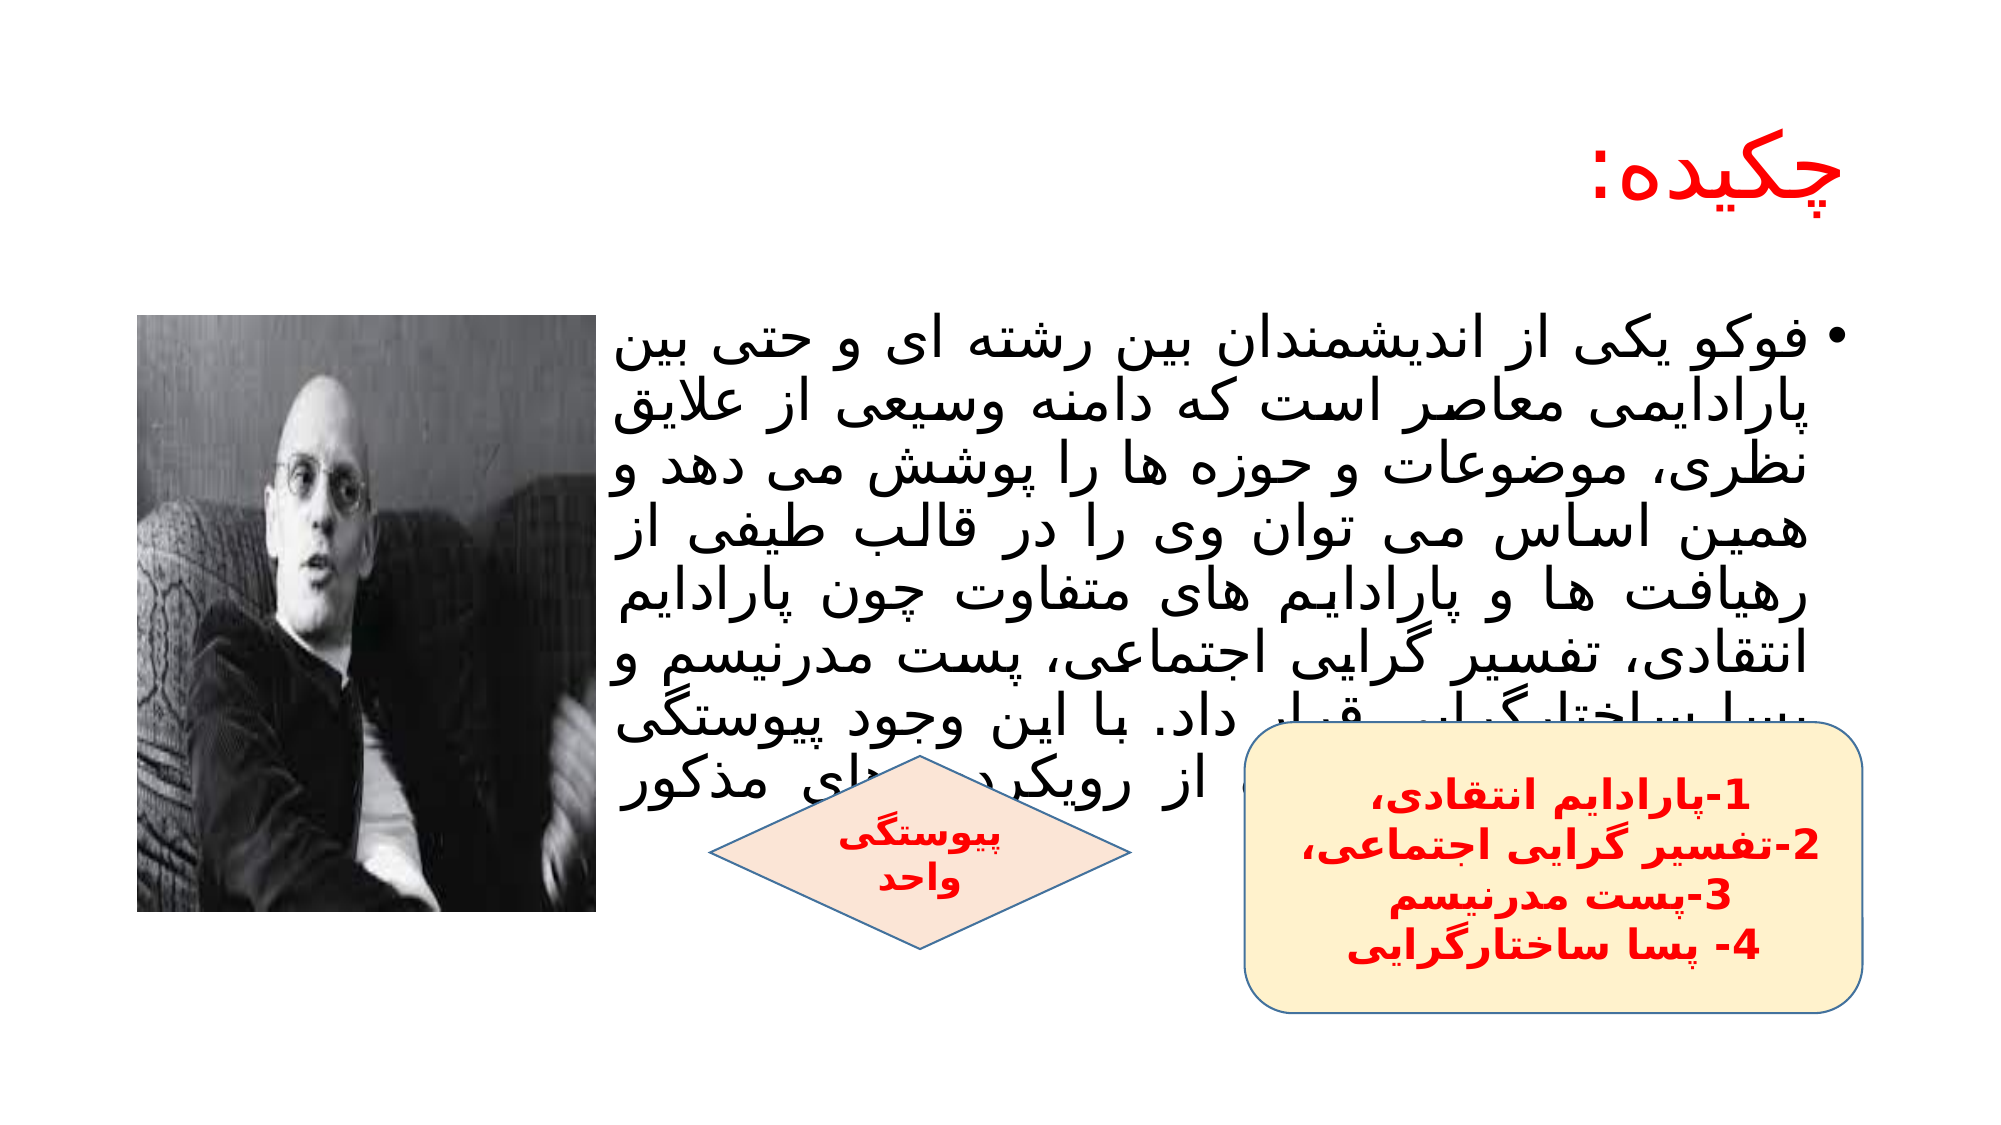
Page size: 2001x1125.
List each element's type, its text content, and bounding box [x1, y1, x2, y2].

title چکیده: [137, 59, 1863, 278]
text_box پیوستگی واحد [707, 754, 1133, 951]
picture [137, 315, 596, 912]
list فوکو یکی از اندیشمندان بین رشته ای و حتی بین پارادایمی معاصر است که دامنه وسیعی از علایق نظری، موضوعات و حوزه ها را پوشش می دهد و همین اساس می توان وی را در قالب طیفی از رهیافت ها و پارادایم های متفاوت چون پارادایم انتقادی، تفسیر گرایی اجتماعی، پست مدرنیسم و پسا ساختارگرایی قرار داد. با این وجود پیوستگی واحدی نیز با هیچ یک از رویکردی های مذکور ندارد. [595, 299, 1863, 1014]
text_box 1-پارادایم انتقادی، 2-تفسیر گرایی اجتماعی، 3-پست مدرنیسم 4- پسا ساختارگرایی [1243, 721, 1864, 1015]
